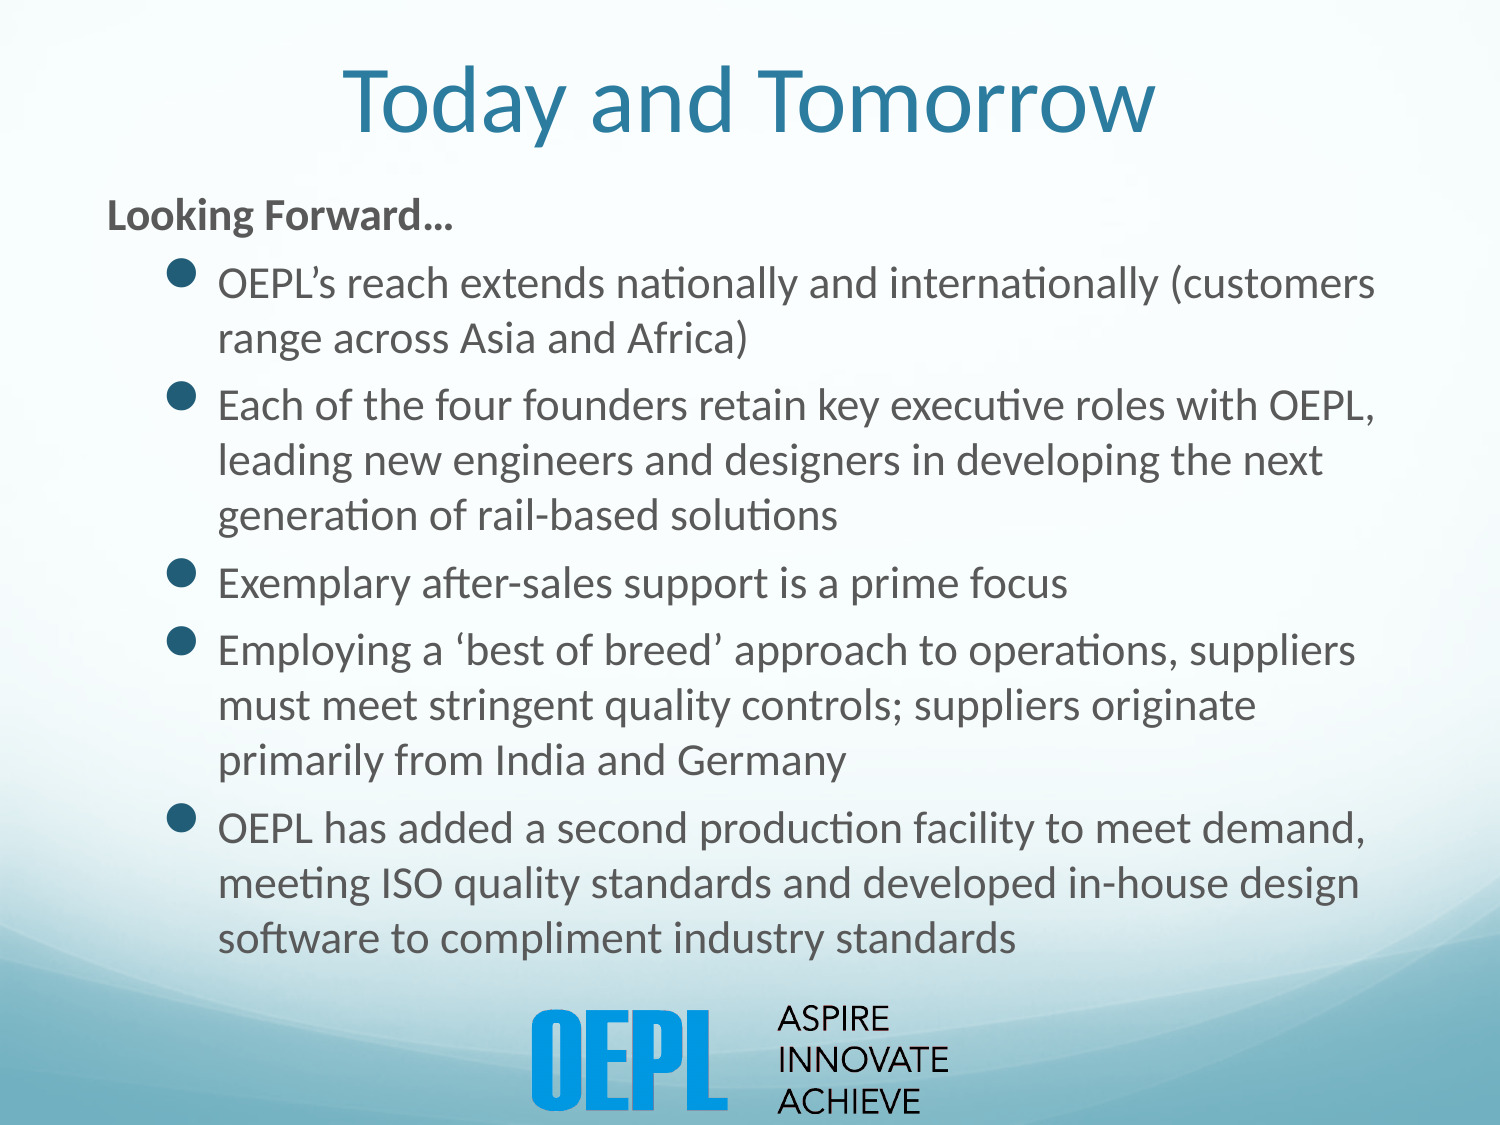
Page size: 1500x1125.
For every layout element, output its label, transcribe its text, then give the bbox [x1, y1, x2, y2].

list Looking Forward… OEPL’s reach extends nationally and internationally (customers range across Asia and Africa) Each of the four founders retain key executive roles with OEPL, leading new engineers and designers in developing the next generation of rail-based solutions Exemplary after-sales support is a prime focus Employing a ‘best of breed’ approach to operations, suppliers must meet stringent quality controls; suppliers originate primarily from India and Germany OEPL has added a second production facility to meet demand, meeting ISO quality standards and developed in-house design software to compliment industry standards [90, 177, 1410, 994]
picture [528, 1000, 952, 1115]
title Today and Tomorrow [90, 37, 1410, 160]
